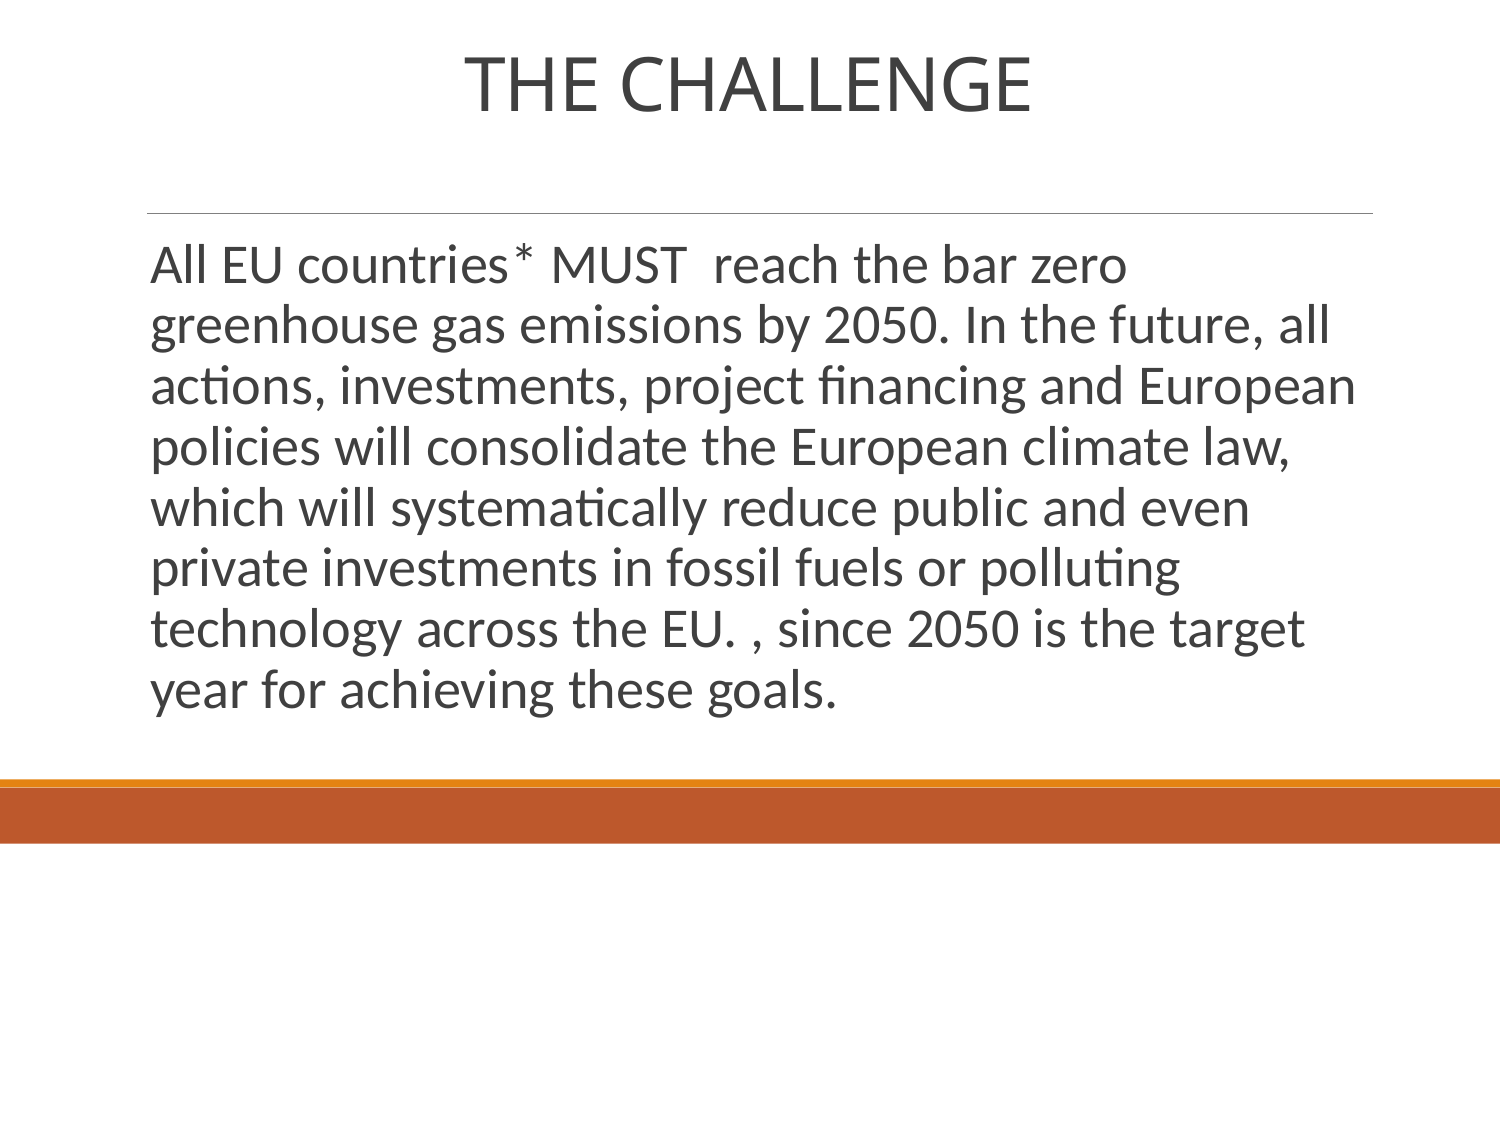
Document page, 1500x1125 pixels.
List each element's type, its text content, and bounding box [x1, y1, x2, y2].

title THE CHALLENGE [120, 0, 1359, 134]
list All EU countries* MUST reach the bar zero greenhouse gas emissions by 2050. In the future, all actions, investments, project financing and European policies will consolidate the European climate law, which will systematically reduce public and even private investments in fossil fuels or polluting technology across the EU. , since 2050 is the target year for achieving these goals. [135, 227, 1373, 723]
